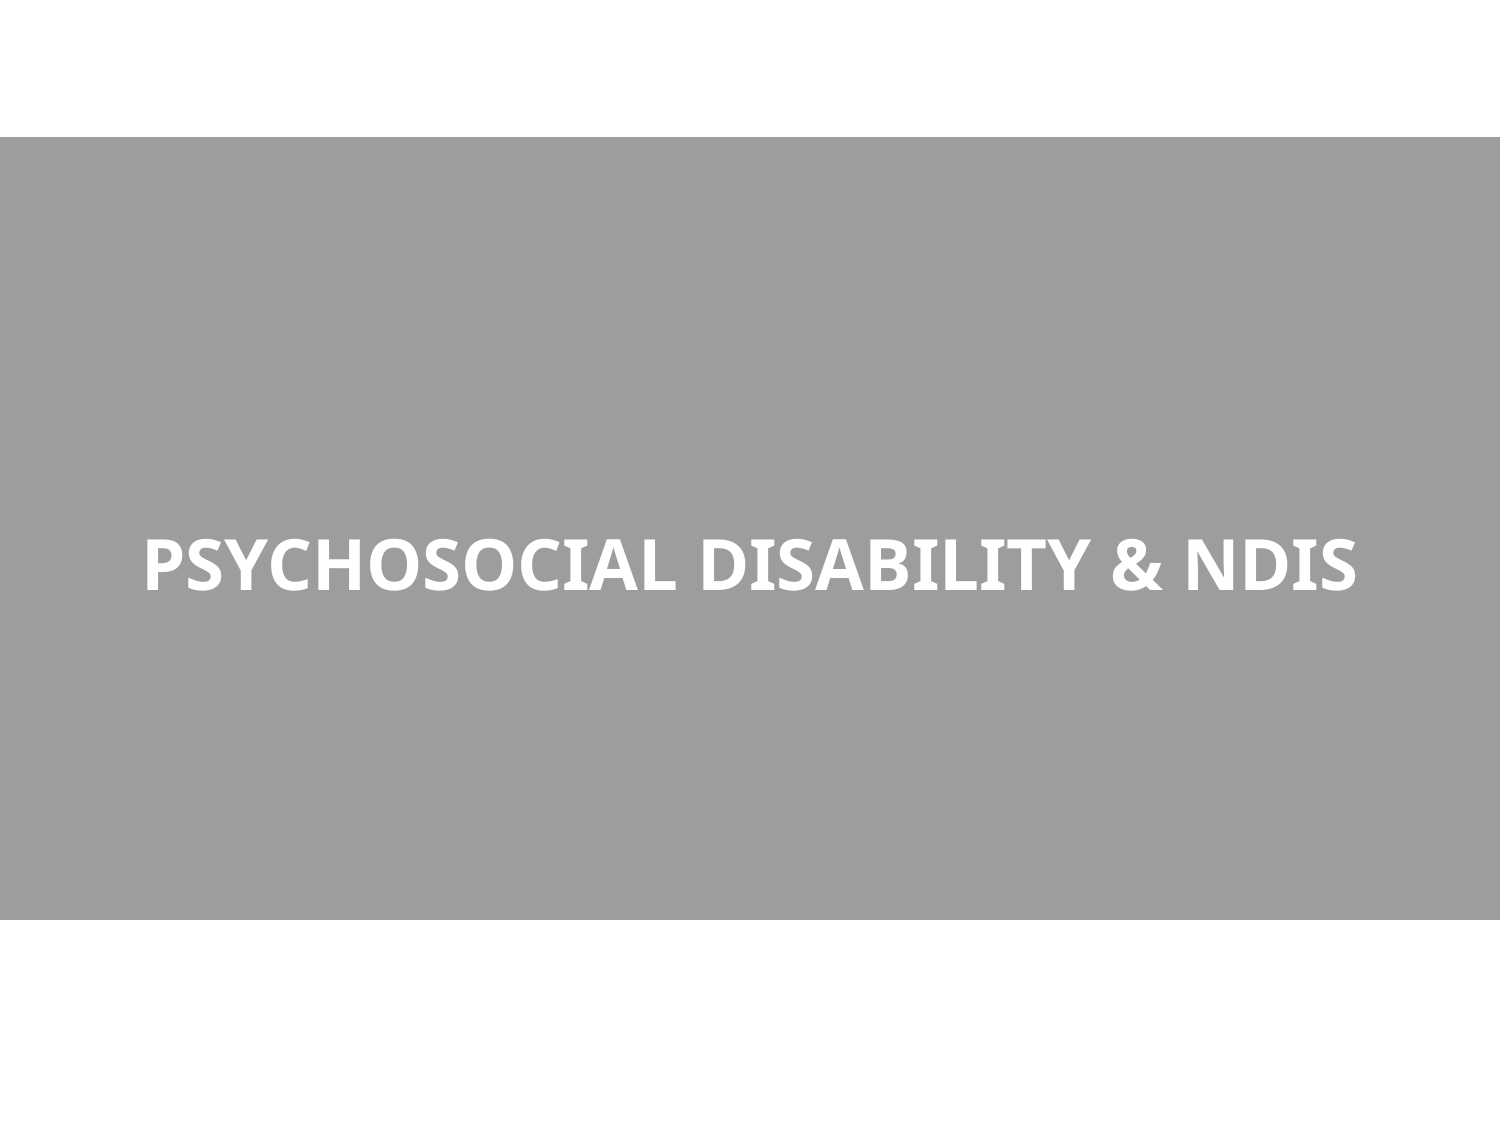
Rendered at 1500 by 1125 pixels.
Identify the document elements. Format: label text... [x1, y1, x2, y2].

title PSYCHOSOCIAL DISABILITY & NDIS [65, 370, 1435, 755]
